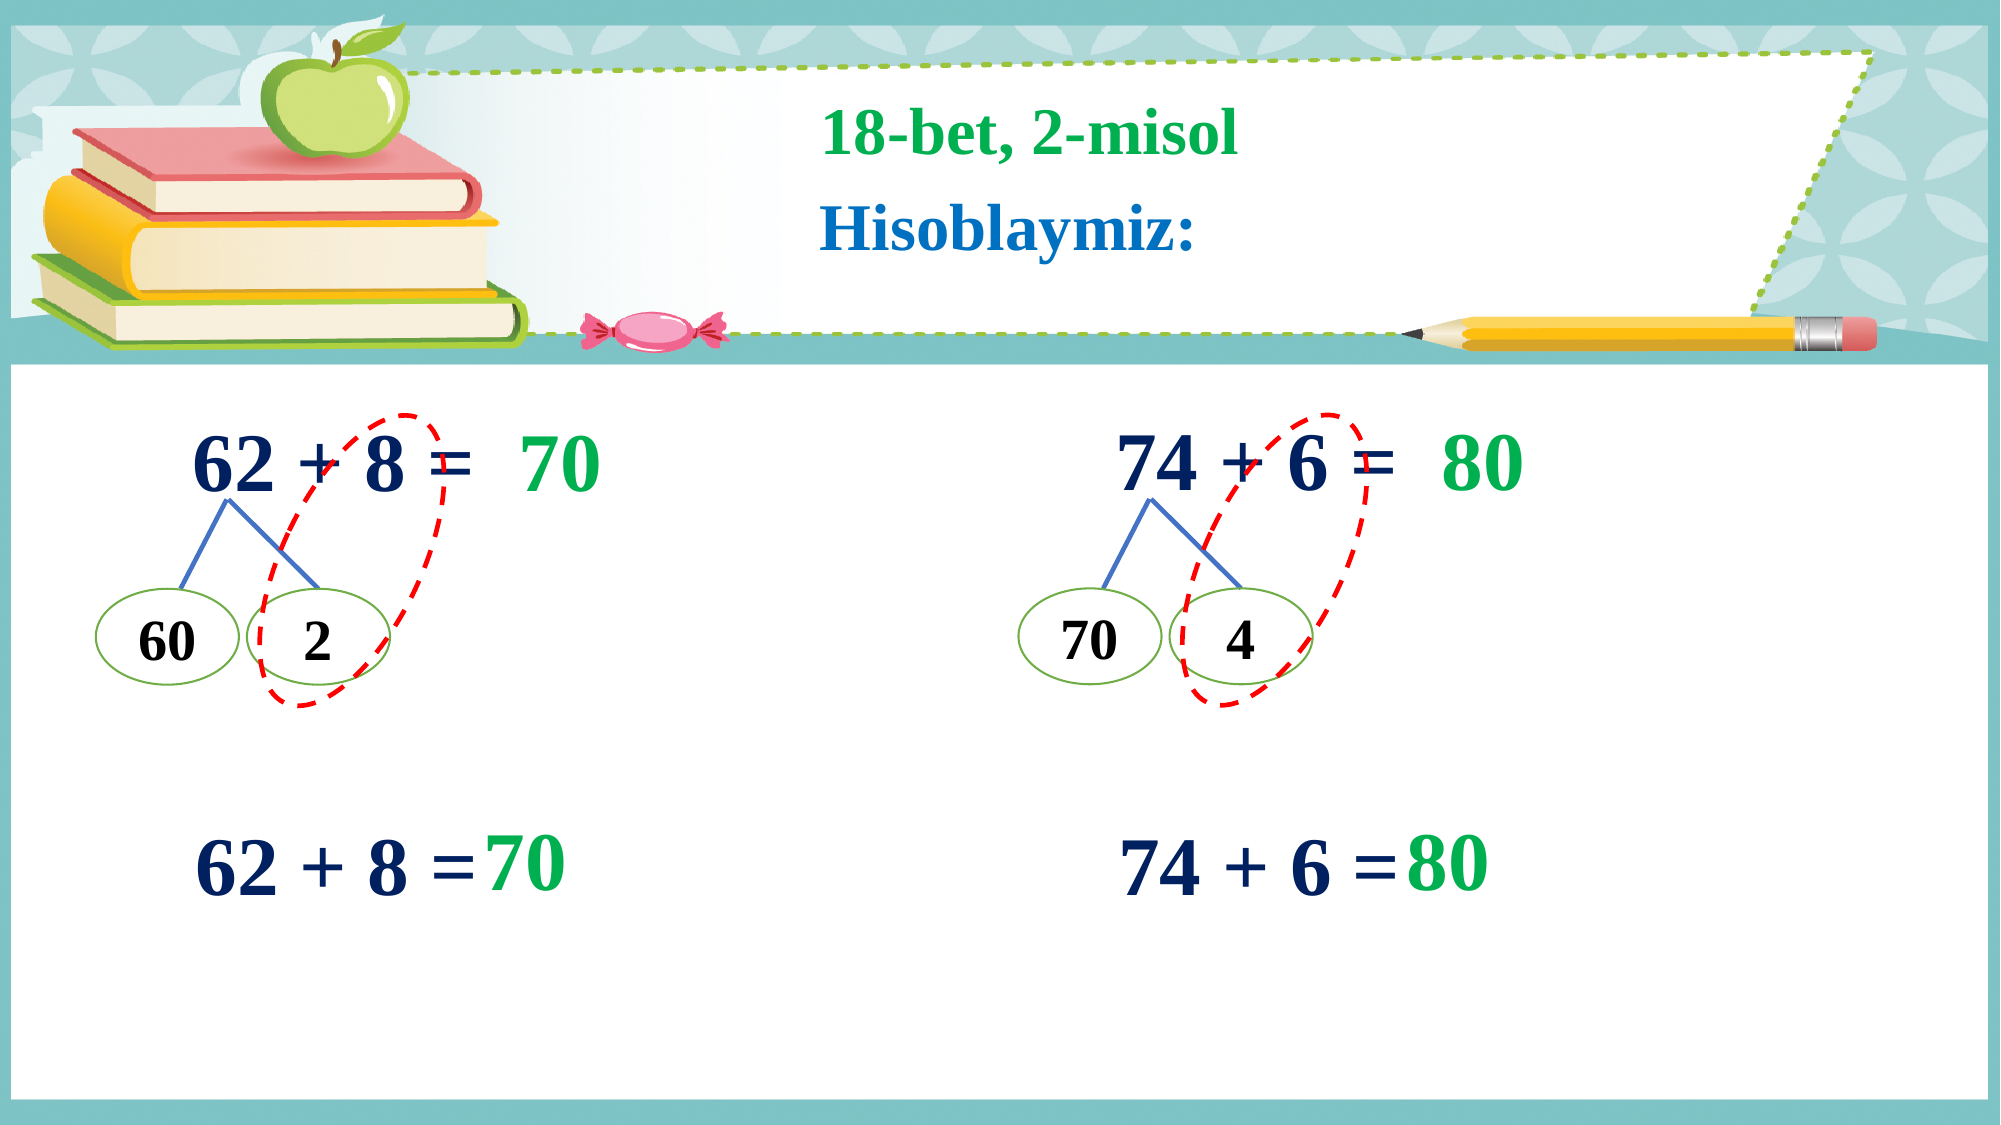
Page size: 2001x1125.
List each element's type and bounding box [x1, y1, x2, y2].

text_box [1018, 498, 1313, 685]
text_box [95, 499, 390, 685]
picture [0, 0, 2000, 1125]
